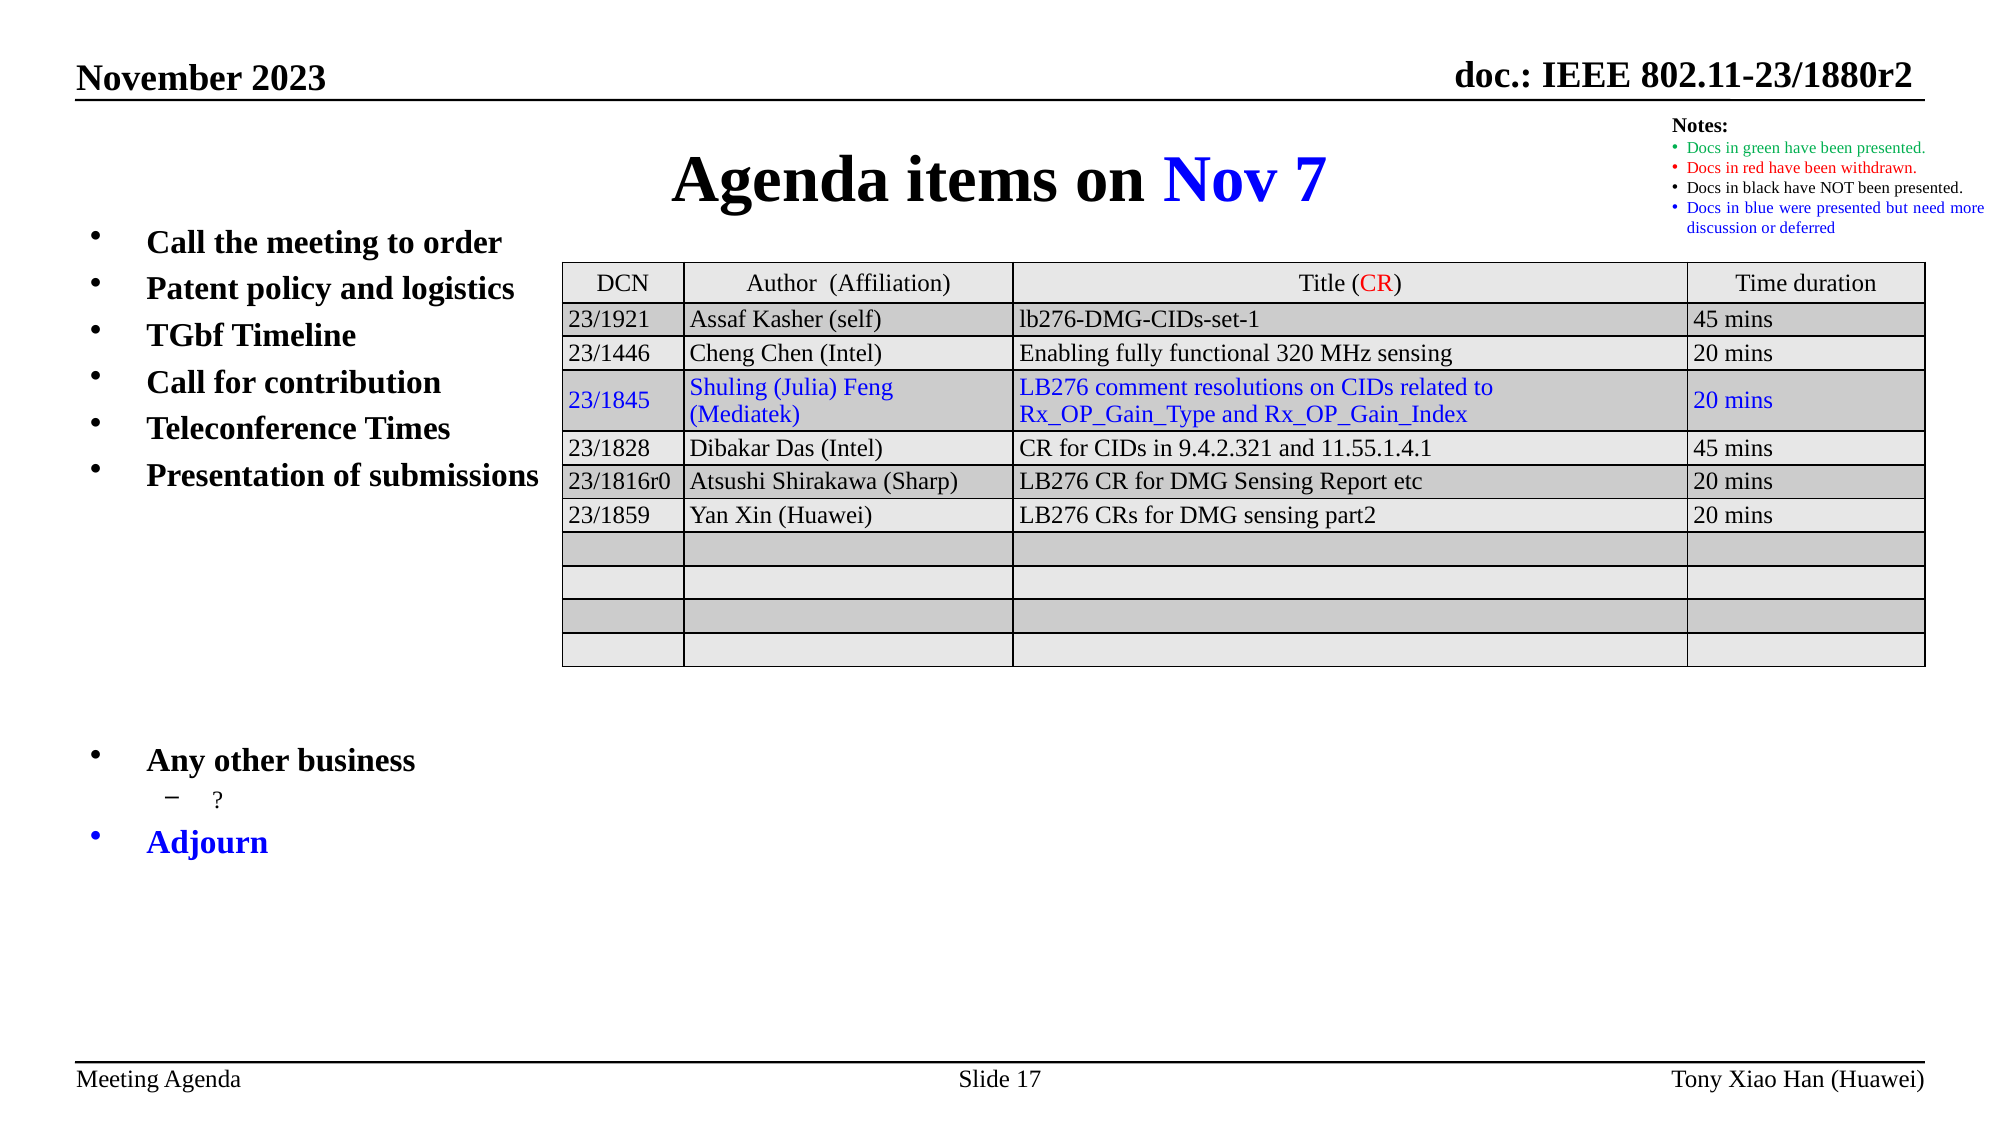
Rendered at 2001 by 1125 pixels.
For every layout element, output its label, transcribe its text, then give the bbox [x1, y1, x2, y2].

table_cell [685, 634, 1012, 666]
table_header Author (Affiliation) [685, 263, 1012, 302]
table_header Title (CR) [1014, 263, 1687, 302]
table_cell 20 mins [1688, 371, 1924, 430]
table_cell 20 mins [1688, 337, 1924, 369]
table_cell [685, 533, 1012, 565]
table_cell [1014, 634, 1687, 666]
table_cell [563, 567, 683, 598]
text_box Notes: Docs in green have been presented. Docs in red have been withdrawn. Docs in black have NOT been presented. Docs in blue were presented but need more discussion or deferred [1657, 104, 2000, 246]
table_cell 23/1859 [563, 499, 683, 531]
table_cell LB276 CR for DMG Sensing Report etc [1014, 466, 1687, 498]
table_cell [1688, 600, 1924, 632]
table_cell Atsushi Shirakawa (Sharp) [685, 466, 1012, 498]
table_cell 45 mins [1688, 304, 1924, 335]
table_cell 20 mins [1688, 466, 1924, 498]
table_cell [563, 634, 683, 666]
table_cell Dibakar Das (Intel) [685, 432, 1012, 464]
table_cell [685, 567, 1012, 598]
table_cell Shuling (Julia) Feng (Mediatek) [685, 371, 1012, 430]
table_cell CR for CIDs in 9.4.2.321 and 11.55.1.4.1 [1014, 432, 1687, 464]
table_cell [563, 533, 683, 565]
table_cell 23/1816r0 [563, 466, 683, 498]
table_cell 23/1921 [563, 304, 683, 335]
table_cell lb276-DMG-CIDs-set-1 [1014, 304, 1687, 335]
table_cell [1688, 634, 1924, 666]
table_cell Cheng Chen (Intel) [685, 337, 1012, 369]
table_cell [1688, 567, 1924, 598]
table_cell [1014, 533, 1687, 565]
table_cell LB276 CRs for DMG sensing part2 [1014, 499, 1687, 531]
table_cell LB276 comment resolutions on CIDs related to Rx_OP_Gain_Type and Rx_OP_Gain_Index [1014, 371, 1687, 430]
table_cell 23/1845 [563, 371, 683, 430]
table_header DCN [563, 263, 683, 302]
table_cell [685, 600, 1012, 632]
text_box Call the meeting to order Patent policy and logistics TGbf Timeline Call for contribution Teleconference Times Presentation of submissions Any other business ? Adjourn [75, 212, 563, 1058]
table_cell 23/1828 [563, 432, 683, 464]
table_cell [563, 600, 683, 632]
table_cell [1014, 600, 1687, 632]
table_cell Assaf Kasher (self) [685, 304, 1012, 335]
table_cell Enabling fully functional 320 MHz sensing [1014, 337, 1687, 369]
table_cell [1688, 533, 1924, 565]
table_cell Yan Xin (Huawei) [685, 499, 1012, 531]
table_cell 23/1446 [563, 337, 683, 369]
table_cell [1014, 567, 1687, 598]
text_box Agenda items on Nov 7 [362, 87, 1638, 262]
table_cell 45 mins [1688, 432, 1924, 464]
table_cell 20 mins [1688, 499, 1924, 531]
table_header Time duration [1688, 263, 1924, 302]
